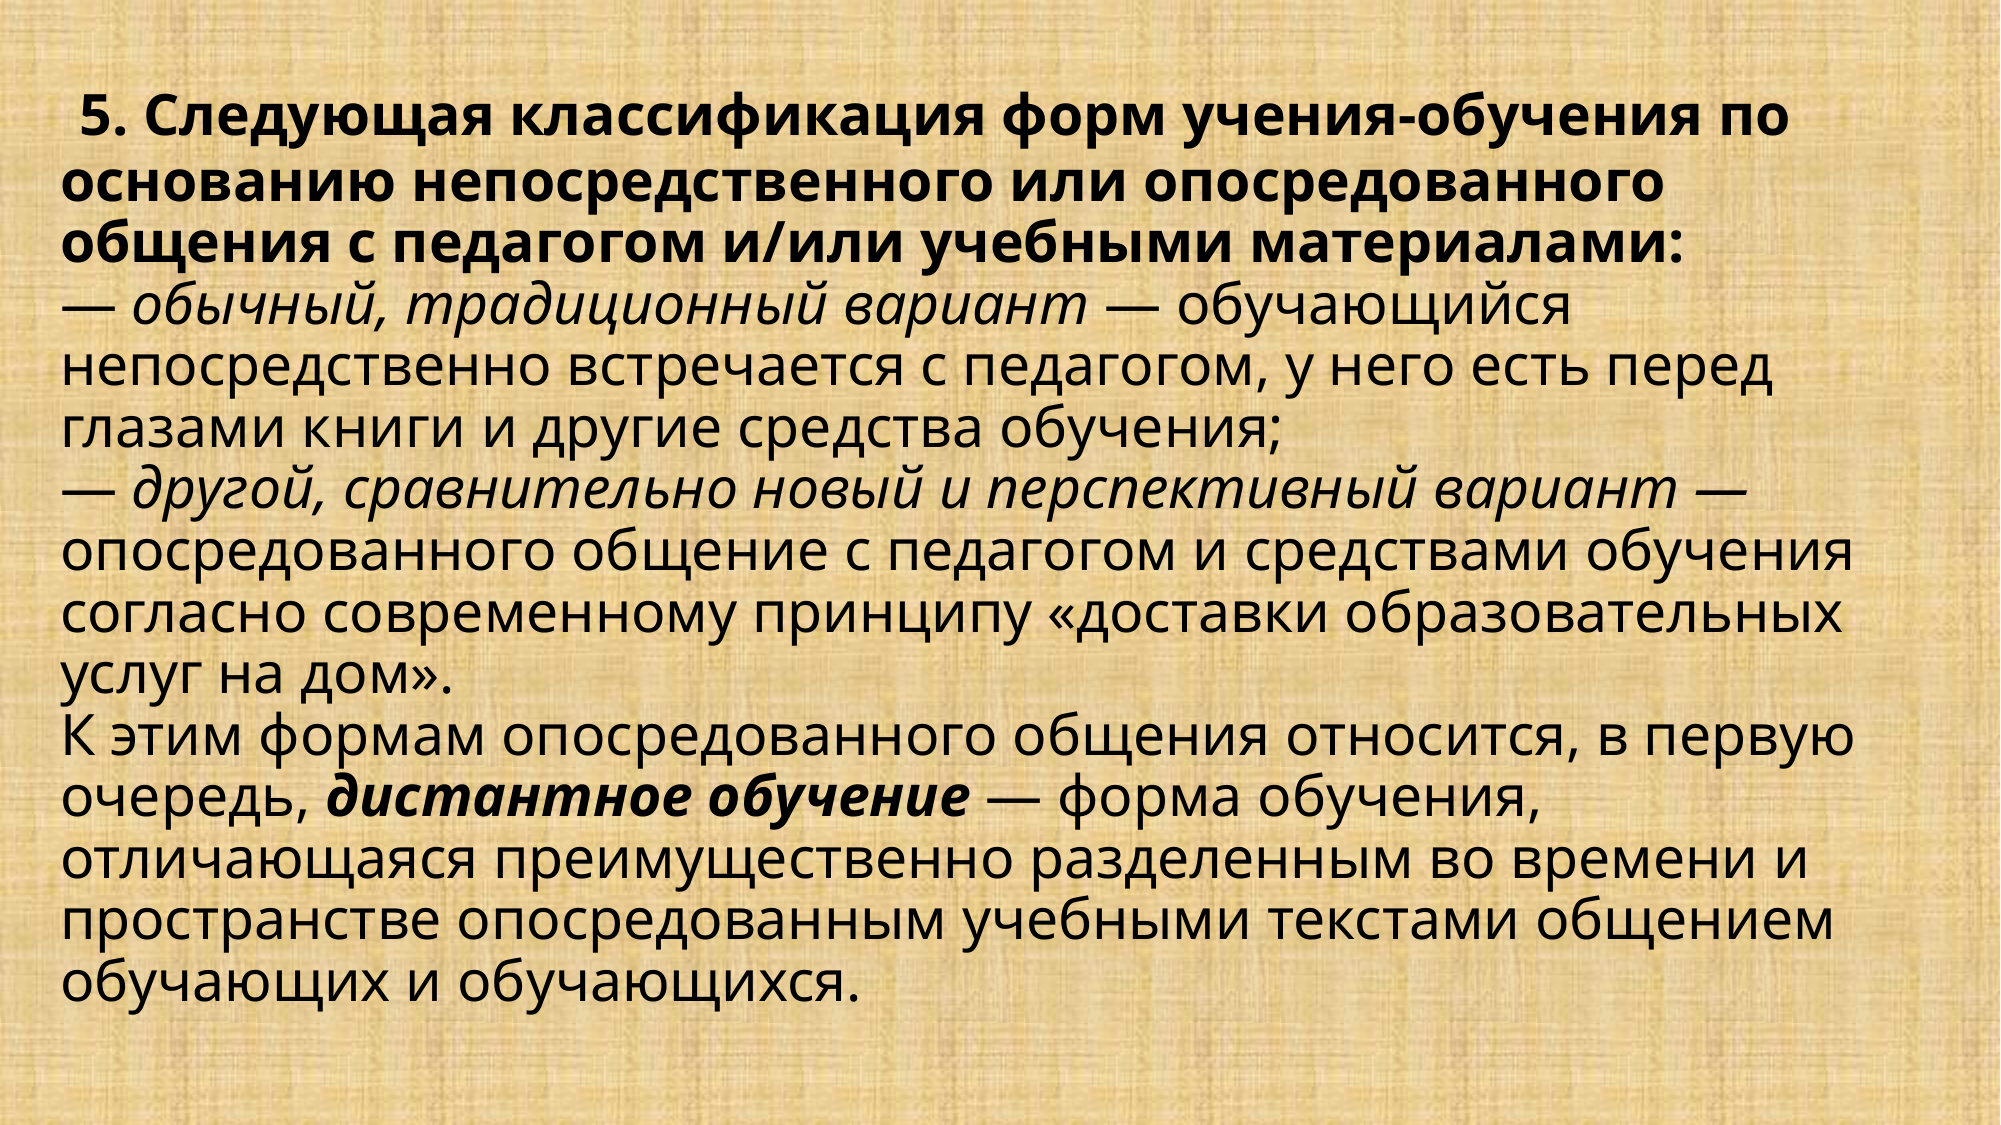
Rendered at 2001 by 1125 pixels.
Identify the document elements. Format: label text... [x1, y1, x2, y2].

title 5. Следующая классификация форм учения-обучения по основанию непосредственного или опосредованного общения с педагогом и/или учебными материалами: — обычный, традиционный вариант — обучающийся непосредственно встречается с педагогом, у него есть перед глазами книги и другие средства обучения; — другой, сравнительно новый и перспективный вариант — опосредованного общение с педагогом и средствами обучения согласно современному принципу «доставки образовательных услуг на дом». К этим формам опосредованного общения относится, в первую очередь, дистантное обучение — форма обучения, отличающаяся преимущественно разделенным во времени и пространстве опосредованным учебными текстами общением обучающих и обучающихся. [45, 59, 1958, 1024]
picture [0, 0, 2001, 1125]
